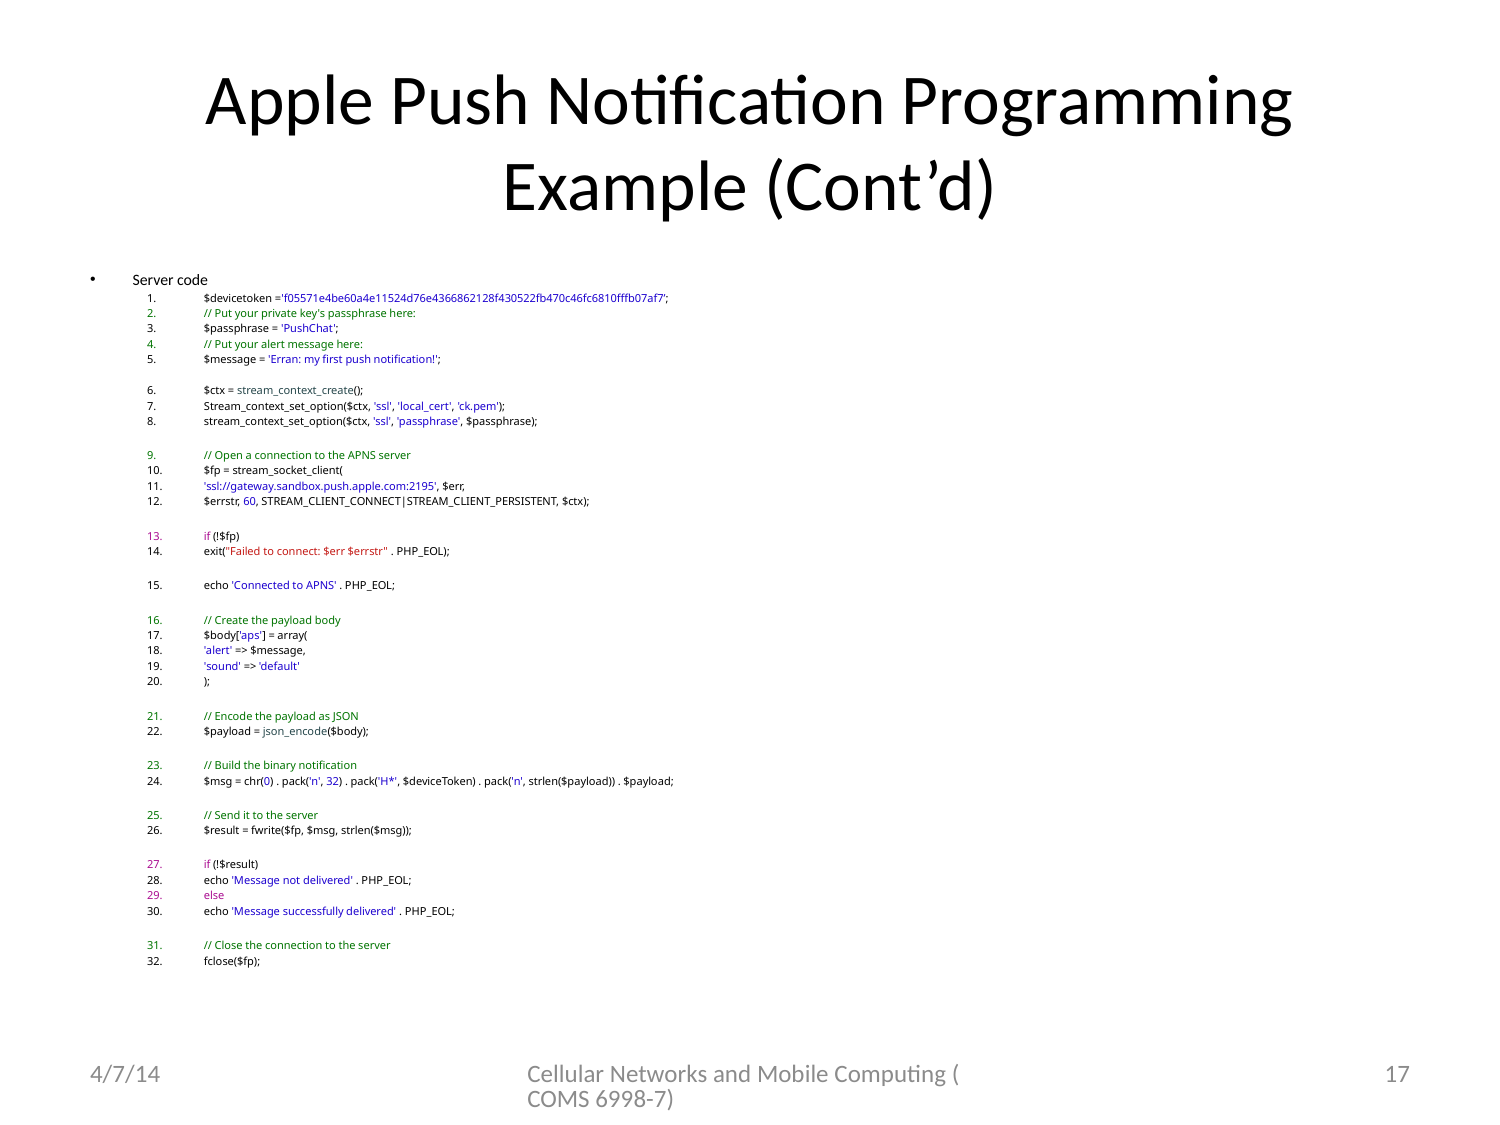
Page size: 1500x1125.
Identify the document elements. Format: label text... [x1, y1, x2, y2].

slide_number 17 [1074, 1042, 1425, 1103]
footer Cellular Networks and Mobile Computing (COMS 6998-7) [512, 1042, 988, 1103]
list Server code $devicetoken ='f05571e4be60a4e11524d76e4366862128f430522fb470c46fc6810fffb07af7’; // Put your private key's passphrase here: $passphrase = 'PushChat'; // Put your alert message here: $message = 'Erran: my first push notification!'; $ctx = stream_context_create(); Stream_context_set_option($ctx, 'ssl', 'local_cert', 'ck.pem'); stream_context_set_option($ctx, 'ssl', 'passphrase', $passphrase); // Open a connection to the APNS server $fp = stream_socket_client( 'ssl://gateway.sandbox.push.apple.com:2195', $err, $errstr, 60, STREAM_CLIENT_CONNECT|STREAM_CLIENT_PERSISTENT, $ctx); if (!$fp) exit("Failed to connect: $err $errstr" . PHP_EOL); echo 'Connected to APNS' . PHP_EOL; // Create the payload body $body['aps'] = array( 'alert' => $message, 'sound' => 'default' ); // Encode the payload as JSON $payload = json_encode($body); // Build the binary notification $msg = chr(0) . pack('n', 32) . pack('H*', $deviceToken) . pack('n', strlen($payload)) . $payload; // Send it to the server $result = fwrite($fp, $msg, strlen($msg)); if (!$result) echo 'Message not delivered' . PHP_EOL; else echo 'Message successfully delivered' . PHP_EOL; // Close the connection to the server fclose($fp); [75, 262, 1425, 1005]
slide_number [75, 1042, 425, 1103]
title Apple Push Notification Programming Example (Cont’d) [75, 45, 1425, 233]
